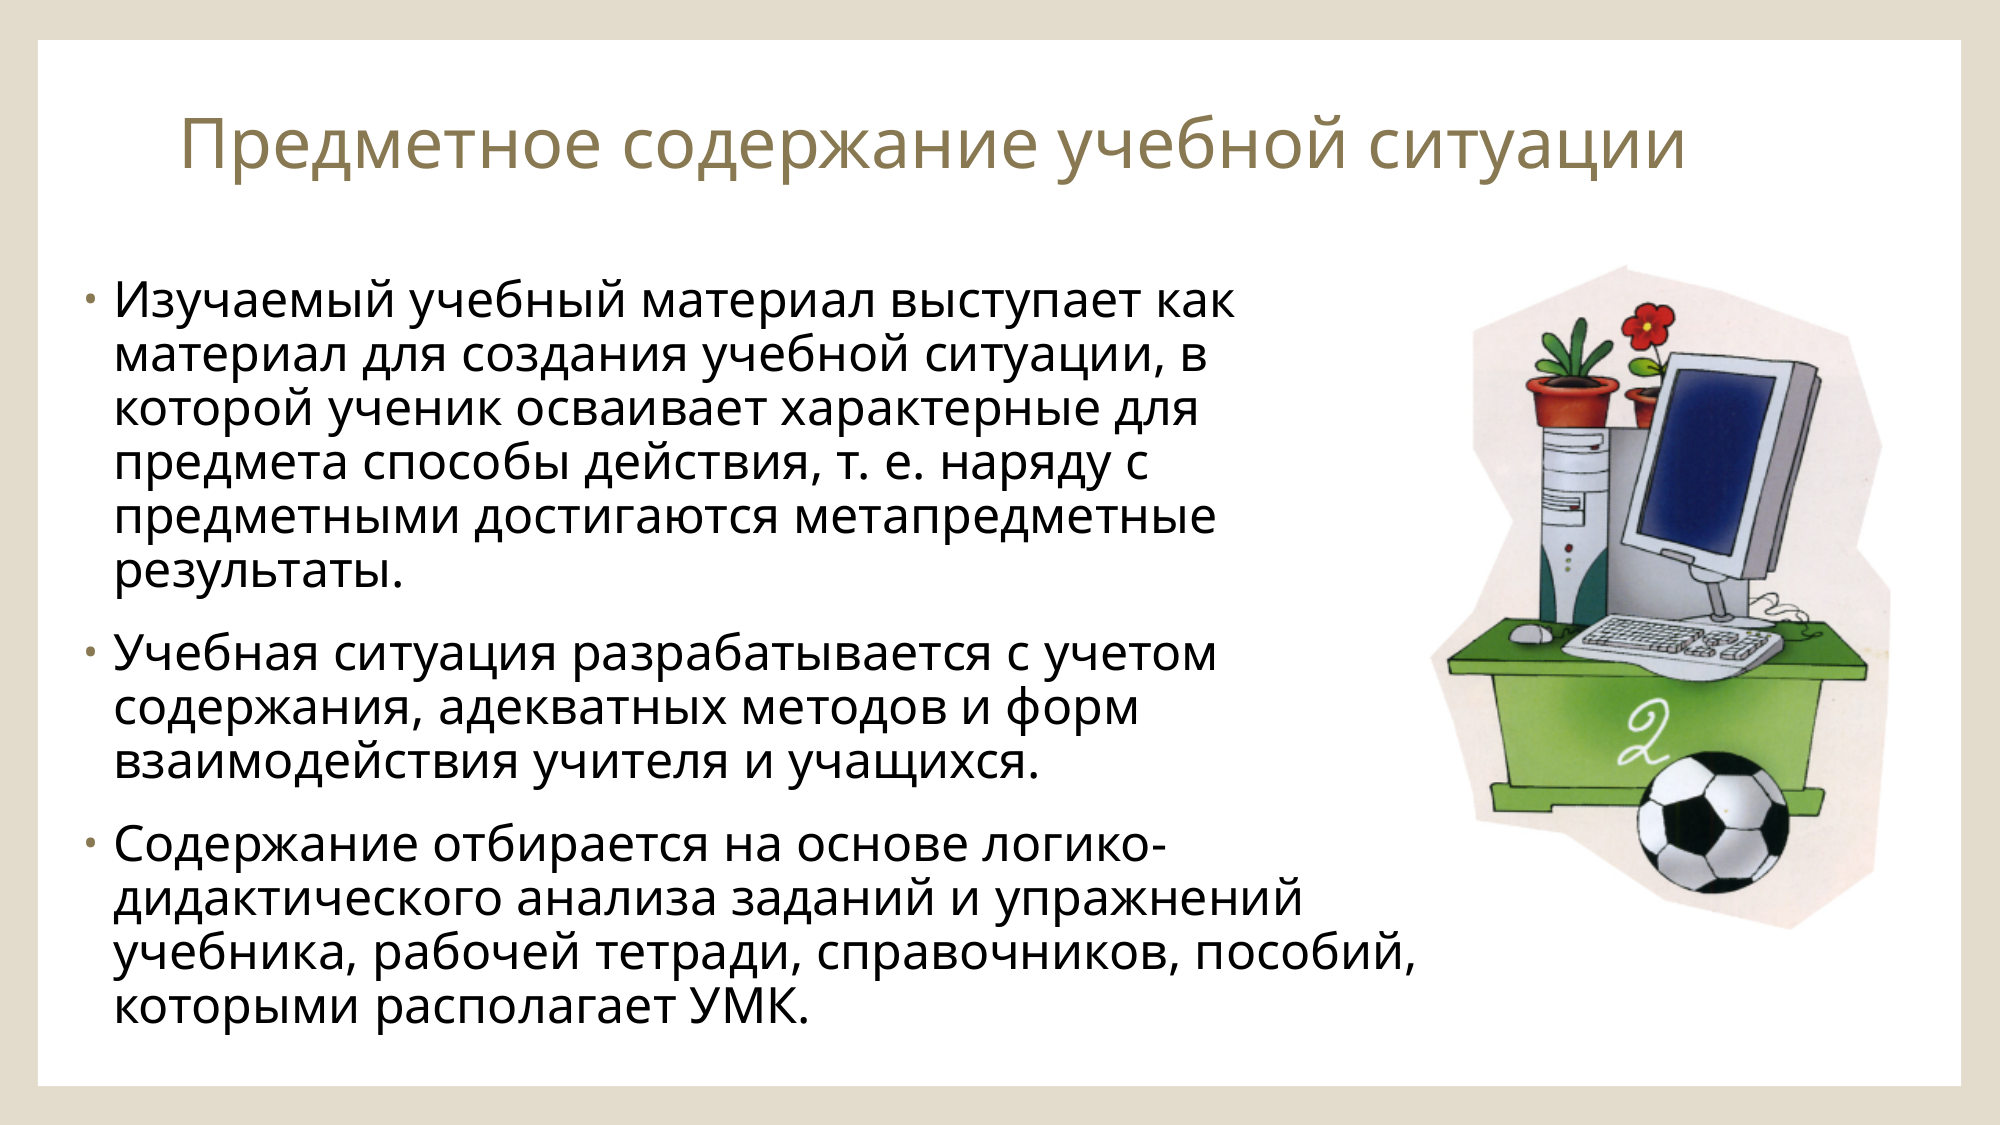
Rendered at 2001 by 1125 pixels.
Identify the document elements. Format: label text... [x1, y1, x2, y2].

picture [1424, 258, 1897, 936]
list Изучаемый учебный материал выступает как материал для создания учебной ситуации, в которой ученик осваивает характерные для предмета способы действия, т. е. наряду с предметными достигаются метапредметные результаты. Учебная ситуация разрабатывается с учетом содержания, адекватных методов и форм взаимодействия учителя и учащихся. Содержание отбирается на основе логико-дидактического анализа заданий и упражнений учебника, рабочей тетради, справочников, пособий, которыми располагает УМК. [60, 266, 1437, 1040]
title Предметное содержание учебной ситуации [78, 73, 1790, 218]
